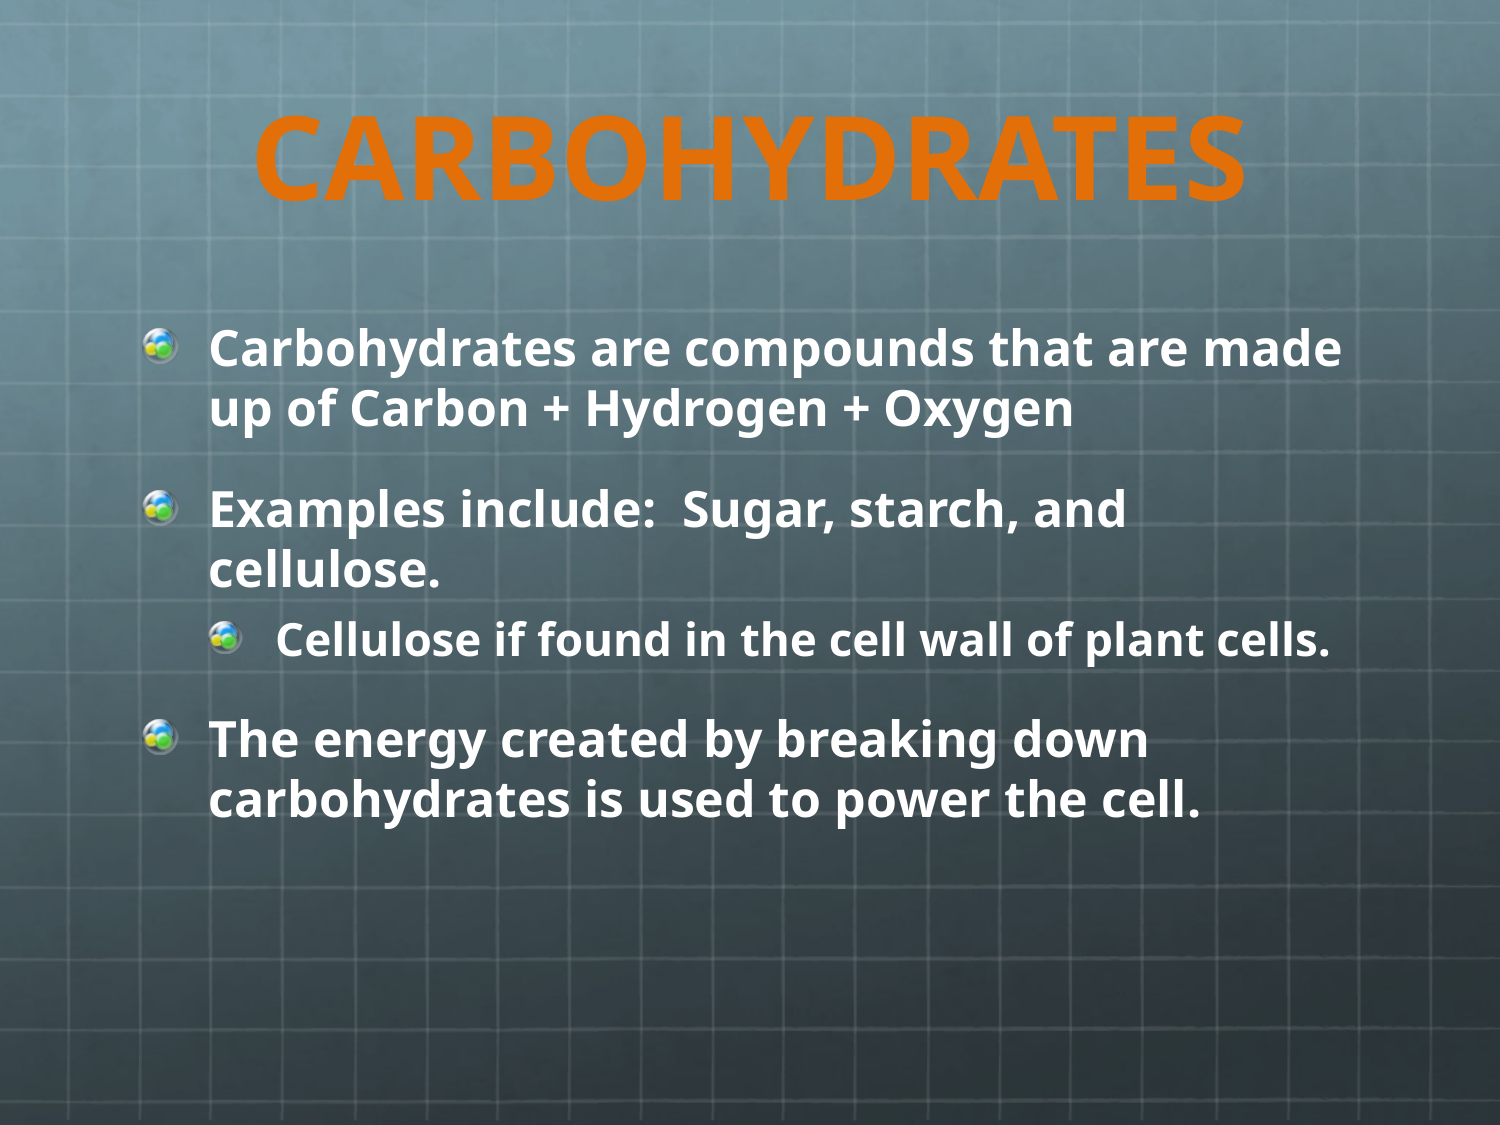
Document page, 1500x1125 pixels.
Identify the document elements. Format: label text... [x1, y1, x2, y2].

title CARBOHYDRATES [127, 17, 1372, 289]
picture [0, 0, 1500, 1125]
list Carbohydrates are compounds that are made up of Carbon + Hydrogen + Oxygen Examples include: Sugar, starch, and cellulose. Cellulose if found in the cell wall of plant cells. The energy created by breaking down carbohydrates is used to power the cell. [127, 308, 1372, 958]
